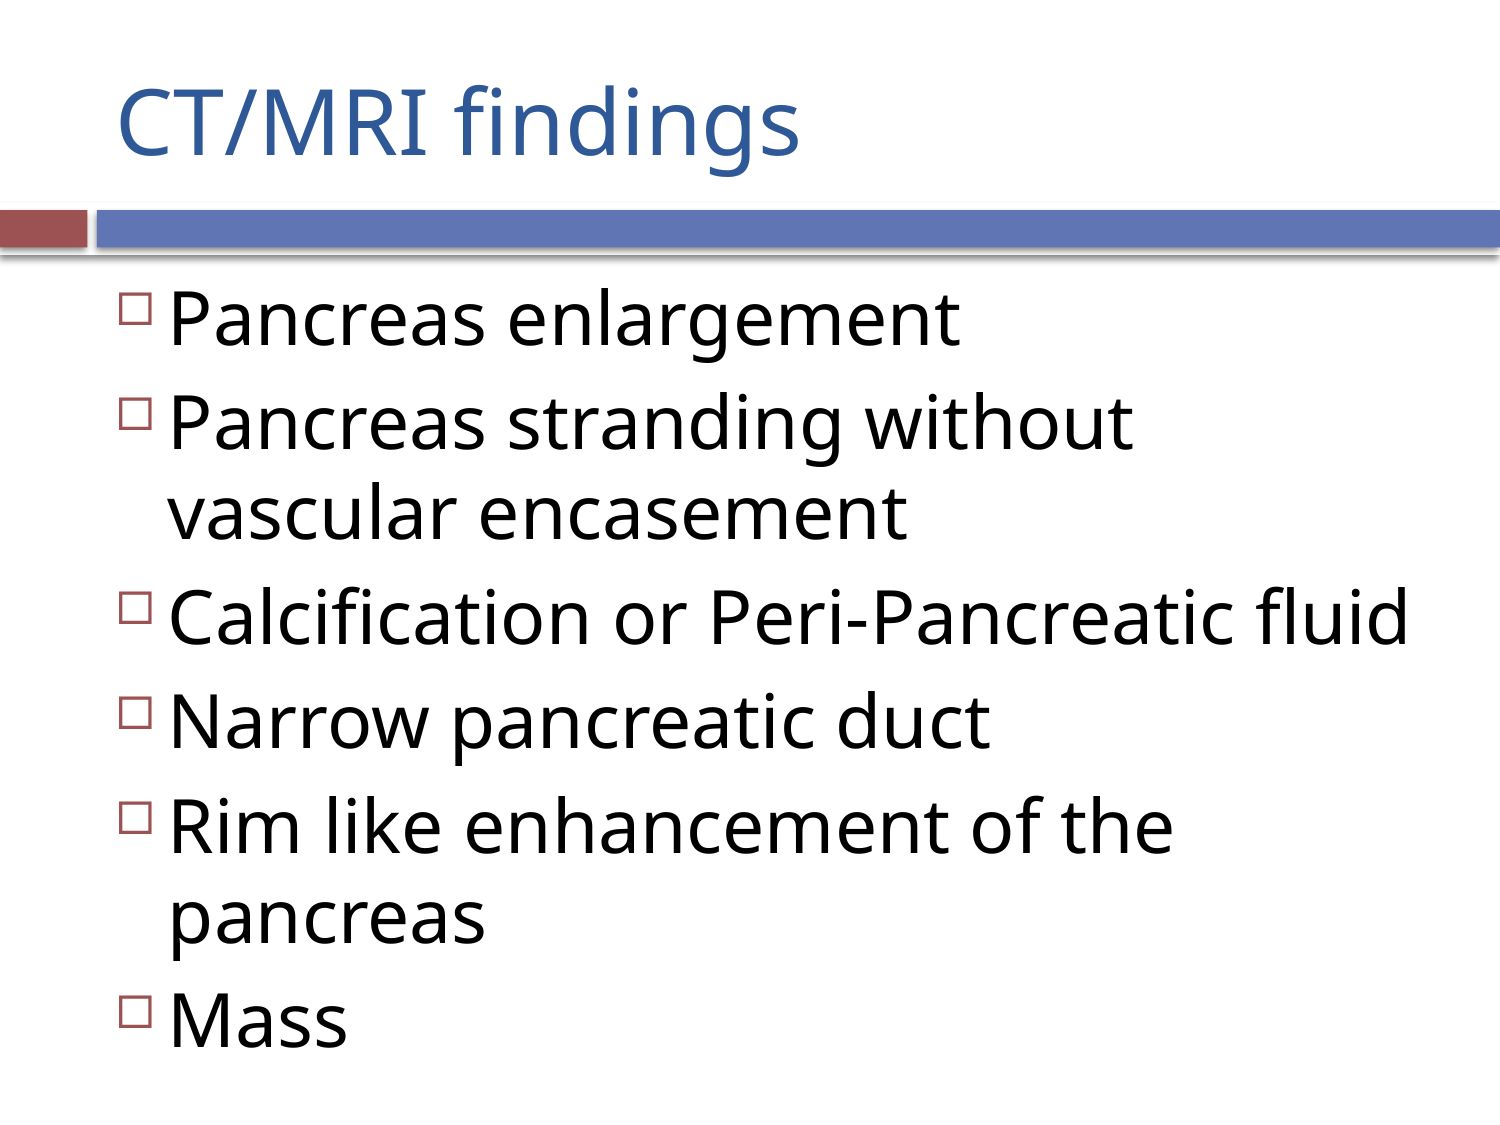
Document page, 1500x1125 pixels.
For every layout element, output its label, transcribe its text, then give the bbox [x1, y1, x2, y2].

title CT/MRI findings [100, 37, 1438, 200]
list Pancreas enlargement Pancreas stranding without vascular encasement Calcification or Peri-Pancreatic fluid Narrow pancreatic duct Rim like enhancement of the pancreas Mass [100, 262, 1438, 1000]
